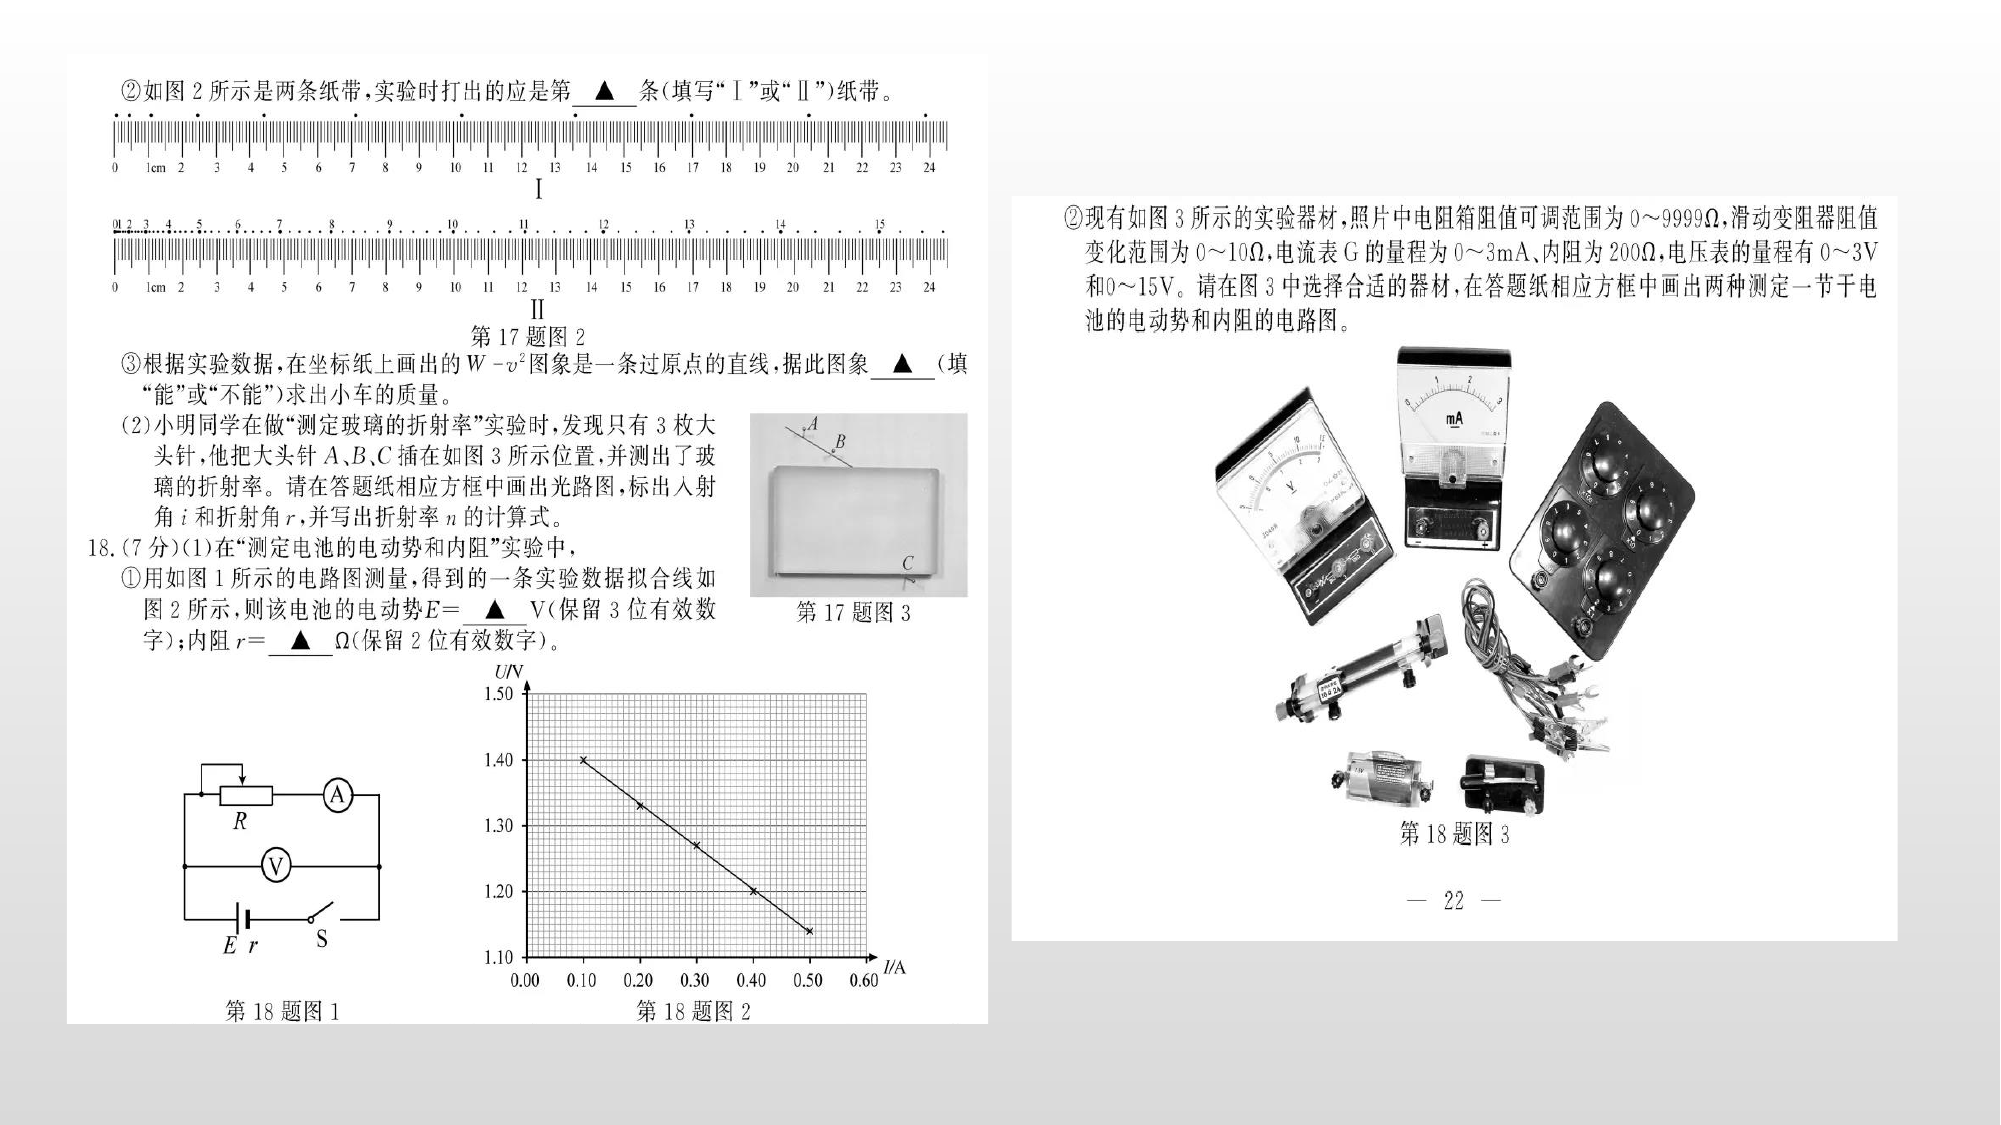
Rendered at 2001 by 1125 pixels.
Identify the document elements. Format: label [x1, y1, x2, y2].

picture [66, 54, 989, 1024]
picture [1011, 196, 1898, 941]
